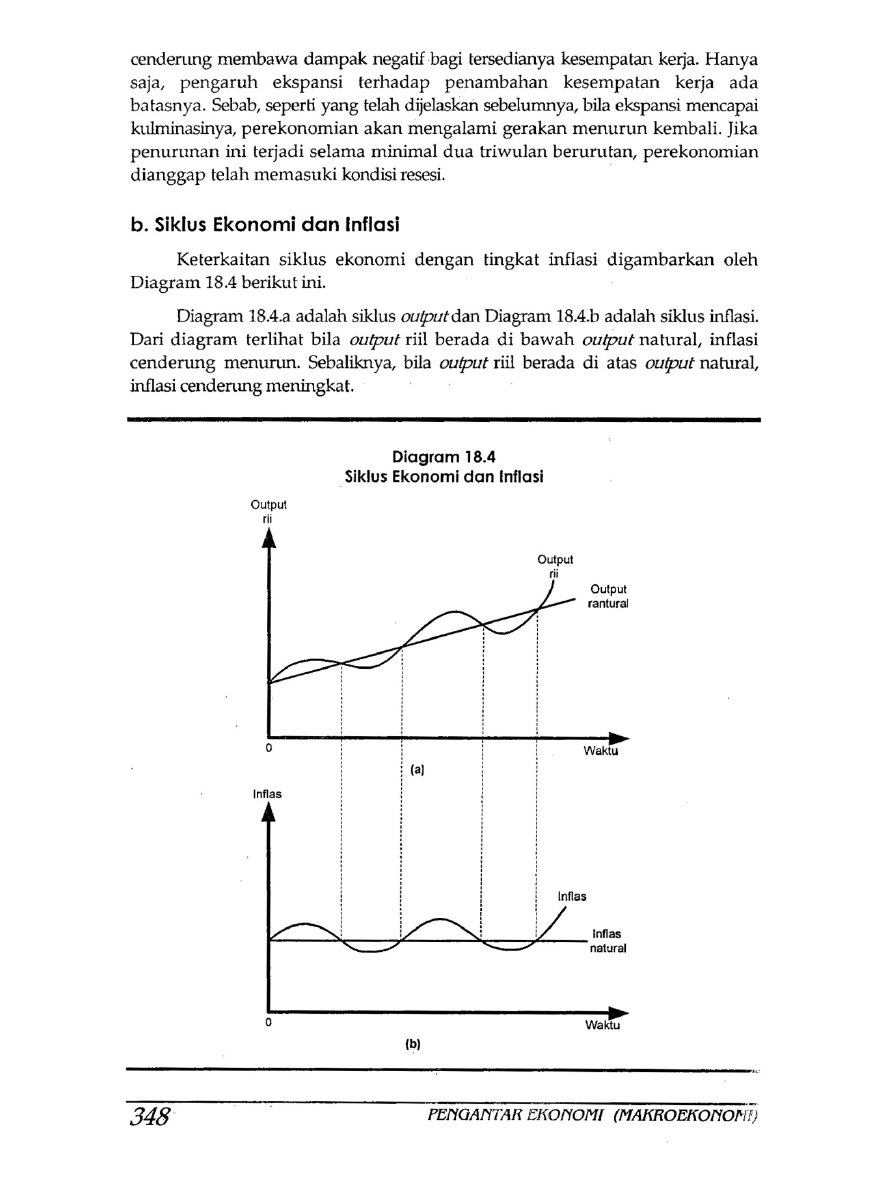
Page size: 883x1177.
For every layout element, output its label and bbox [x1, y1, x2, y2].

picture [76, 0, 806, 1176]
